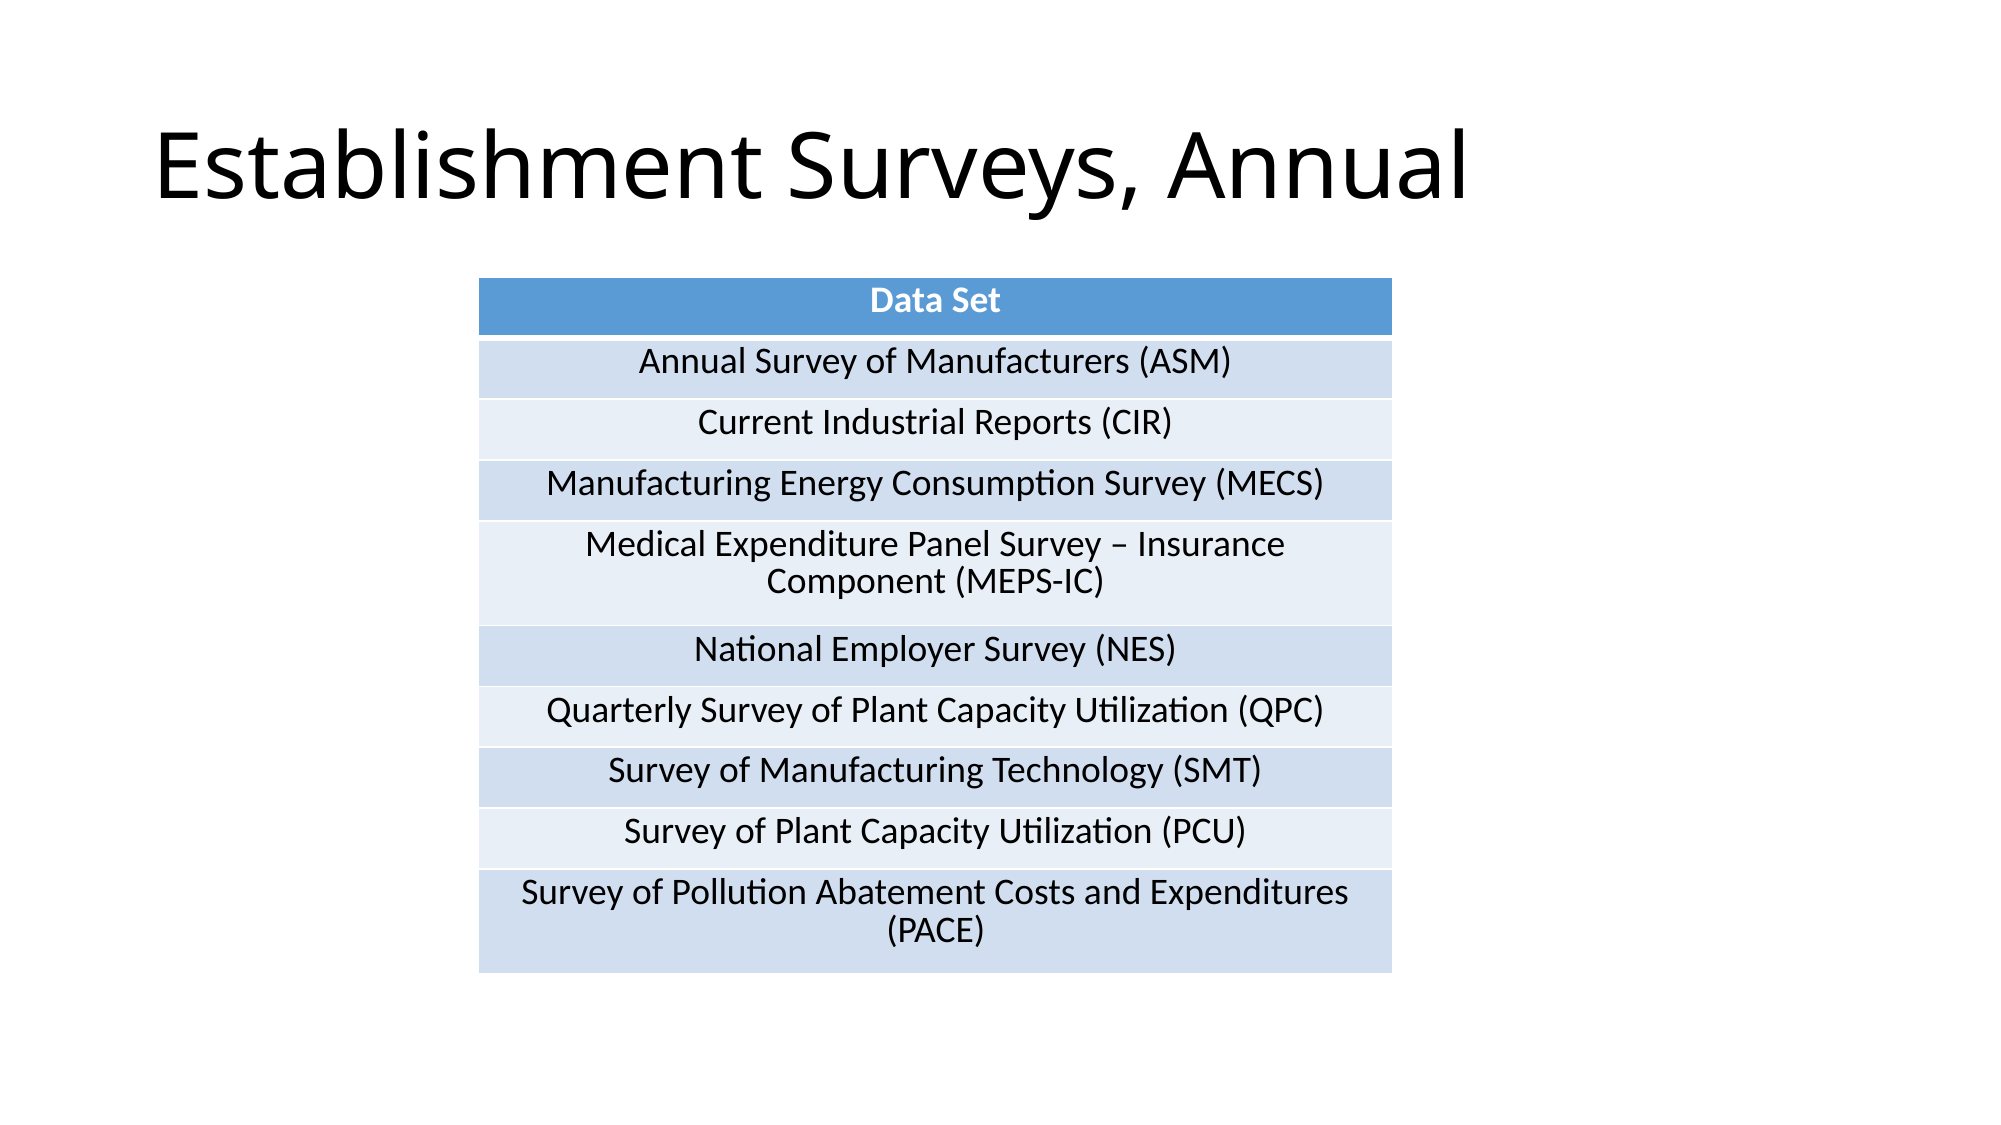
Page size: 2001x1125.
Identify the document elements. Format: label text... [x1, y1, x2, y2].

table_cell Survey of Pollution Abatement Costs and Expenditures (PACE) [479, 870, 1392, 973]
table_cell Quarterly Survey of Plant Capacity Utilization (QPC) [479, 687, 1392, 746]
table_header Data Set [479, 278, 1392, 335]
table_cell Survey of Manufacturing Technology (SMT) [479, 748, 1392, 807]
table_cell Annual Survey of Manufacturers (ASM) [479, 341, 1392, 398]
title Establishment Surveys, Annual [137, 59, 1863, 278]
table_cell Survey of Plant Capacity Utilization (PCU) [479, 809, 1392, 868]
table_cell Current Industrial Reports (CIR) [479, 400, 1392, 459]
table_cell Manufacturing Energy Consumption Survey (MECS) [479, 461, 1392, 520]
table_cell Medical Expenditure Panel Survey – Insurance Component (MEPS-IC) [479, 522, 1392, 625]
table_cell National Employer Survey (NES) [479, 626, 1392, 686]
